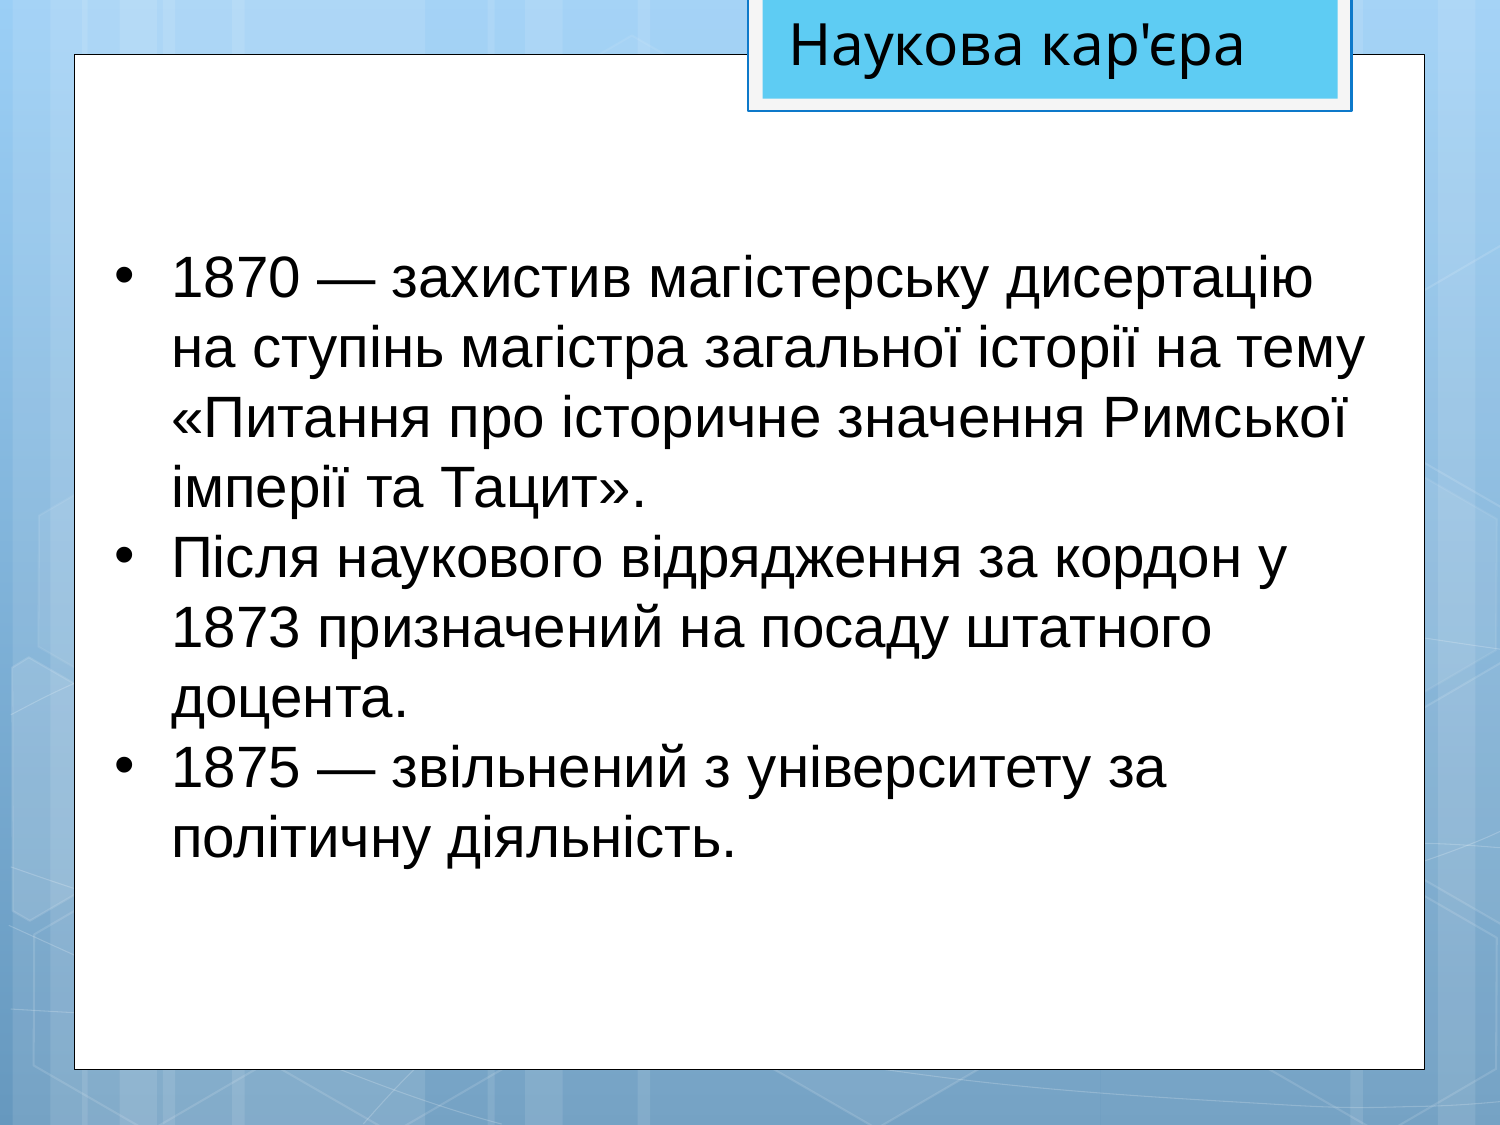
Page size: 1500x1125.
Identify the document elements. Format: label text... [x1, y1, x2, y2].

text_box Наукова кар'єра [773, 0, 1329, 85]
text_box 1870 — захистив магістерську дисертацію на ступінь магістра загальної історії на тему «Питання про історичне значення Римської імперії та Тацит». Після наукового відрядження за кордон у 1873 призначений на посаду штатного доцента. 1875 — звільнений з університету за політичну діяльність. [100, 231, 1388, 877]
